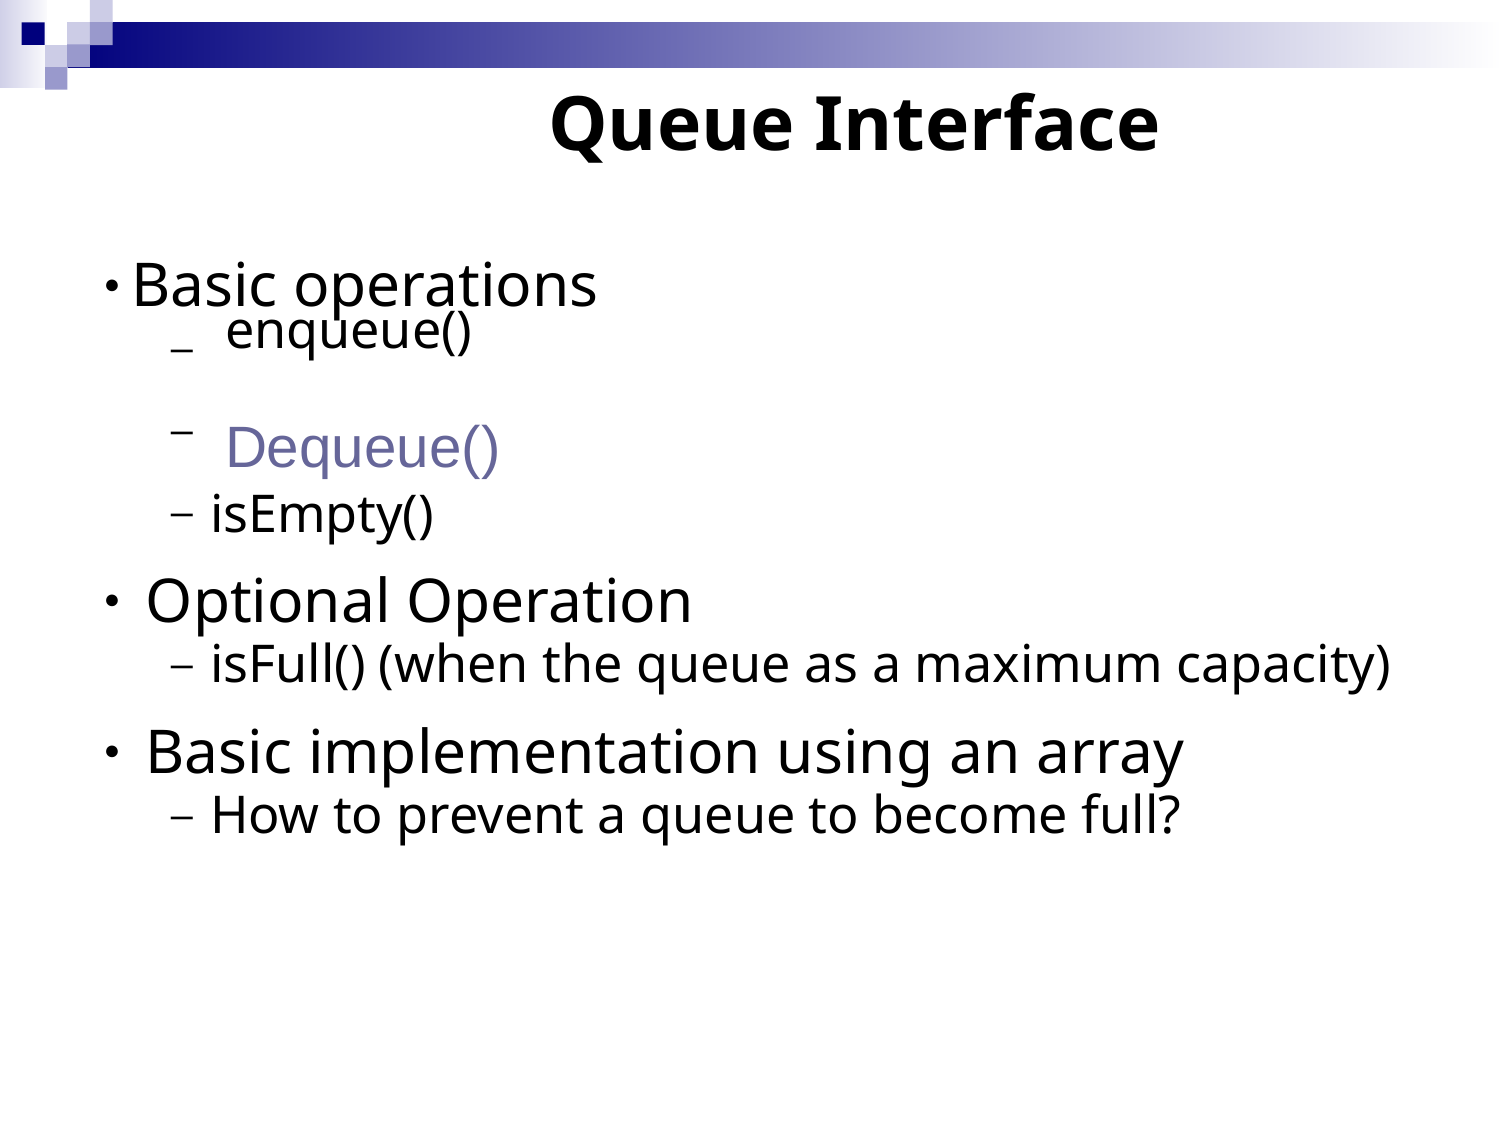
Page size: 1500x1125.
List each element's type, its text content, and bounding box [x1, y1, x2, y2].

text_box Queue Interface Basic operations [130, 77, 1168, 319]
text_box ● [103, 586, 121, 614]
text_box enqueue() Dequeue() [225, 298, 517, 480]
text_box ● [103, 737, 121, 765]
text_box – – [170, 329, 193, 452]
text_box ● [103, 271, 121, 299]
text_box isEmpty() Optional Operation isFull() (when the queue as a maximum capacity) Basic implementation using an array How to prevent a queue to become full? [145, 483, 1392, 846]
